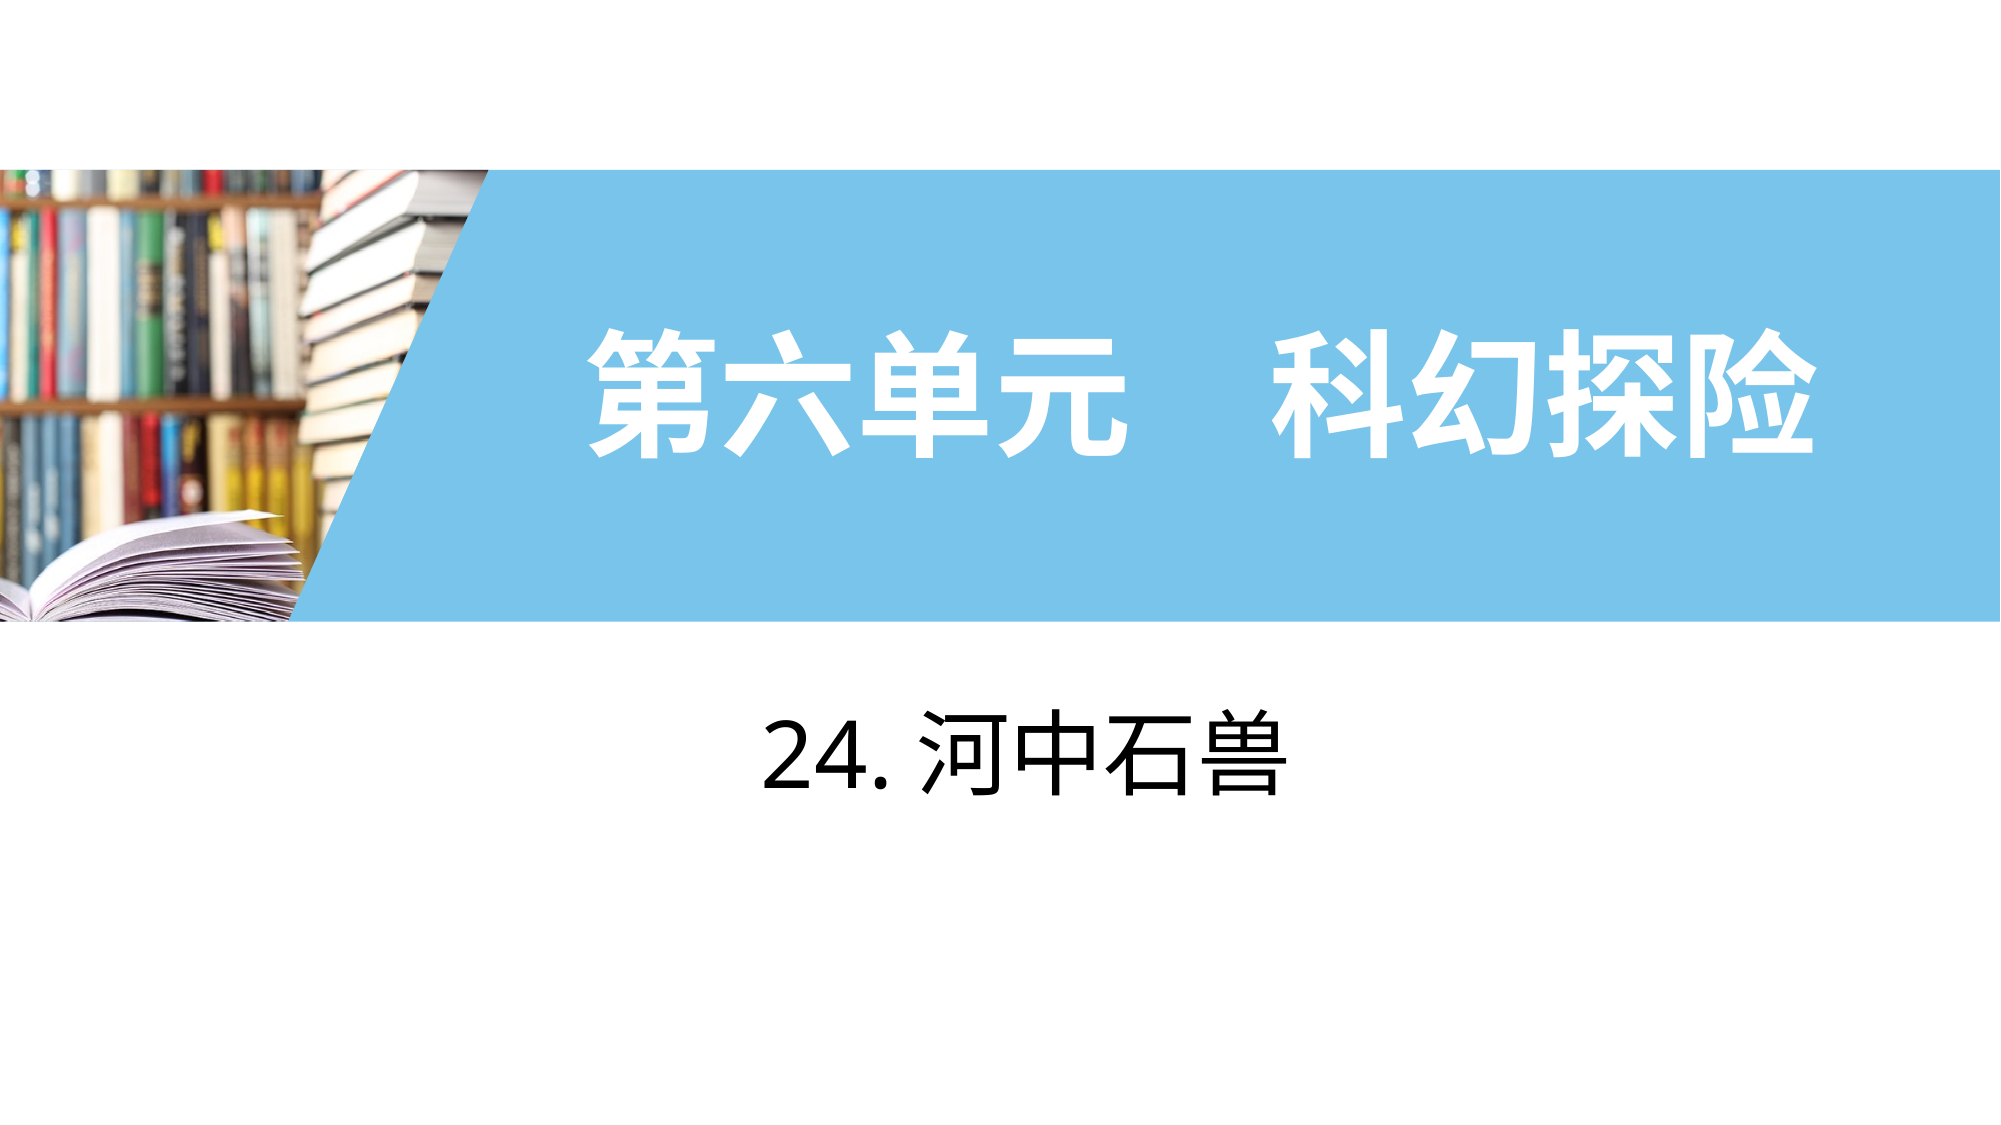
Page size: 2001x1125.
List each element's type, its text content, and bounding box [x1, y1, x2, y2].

text_box 第六单元 科幻探险 [362, 301, 2000, 482]
text_box [0, 168, 491, 623]
text_box 24.河中石兽 [151, 687, 1901, 815]
text_box [289, 460, 2000, 623]
text_box [432, 168, 2000, 301]
